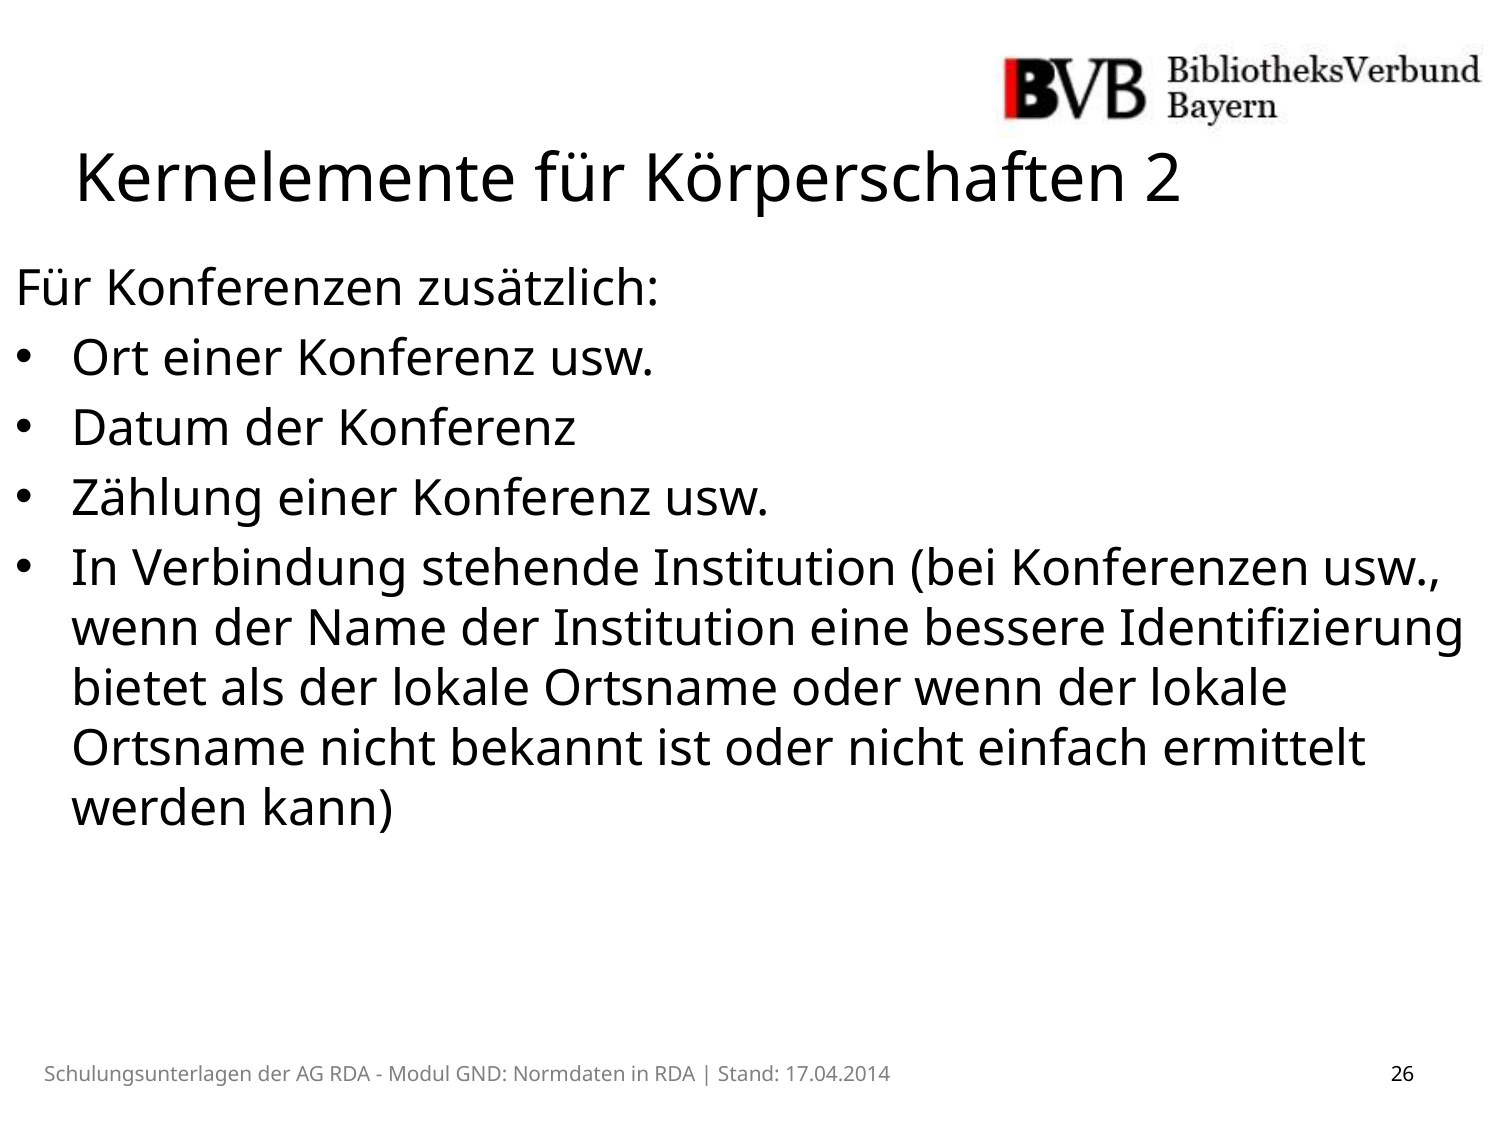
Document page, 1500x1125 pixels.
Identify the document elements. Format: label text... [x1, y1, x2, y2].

text_box Kernelemente für Körperschaften 2 [0, 94, 1258, 256]
picture [995, 30, 1483, 138]
list Für Konferenzen zusätzlich: Ort einer Konferenz usw. Datum der Konferenz Zählung einer Konferenz usw. In Verbindung stehende Institution (bei Konferenzen usw., wenn der Name der Institution eine bessere Identifizierung bietet als der lokale Ortsname oder wenn der lokale Ortsname nicht bekannt ist oder nicht einfach ermittelt werden kann) [0, 248, 1500, 976]
